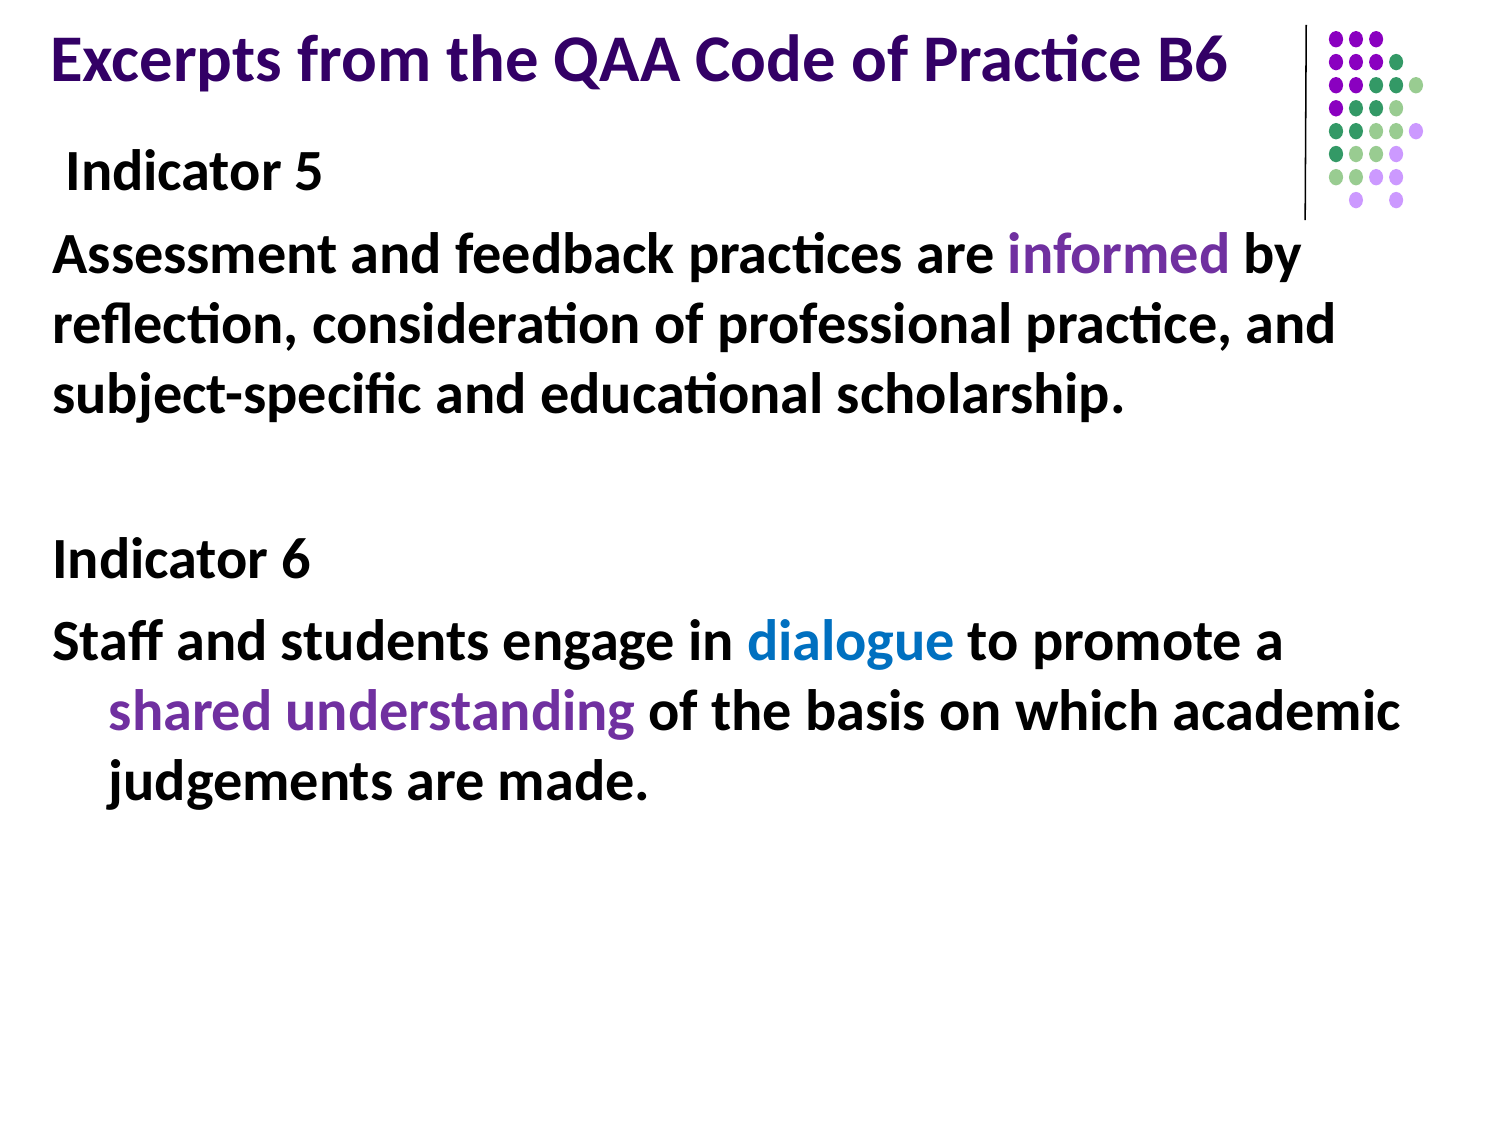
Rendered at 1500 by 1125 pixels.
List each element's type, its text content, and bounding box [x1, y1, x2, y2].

title Excerpts from the QAA Code of Practice B6 [34, 0, 1426, 103]
list Indicator 5 Assessment and feedback practices are informed by reflection, consideration of professional practice, and subject-specific and educational scholarship. Indicator 6 Staff and students engage in dialogue to promote a shared understanding of the basis on which academic judgements are made. [37, 124, 1451, 1125]
